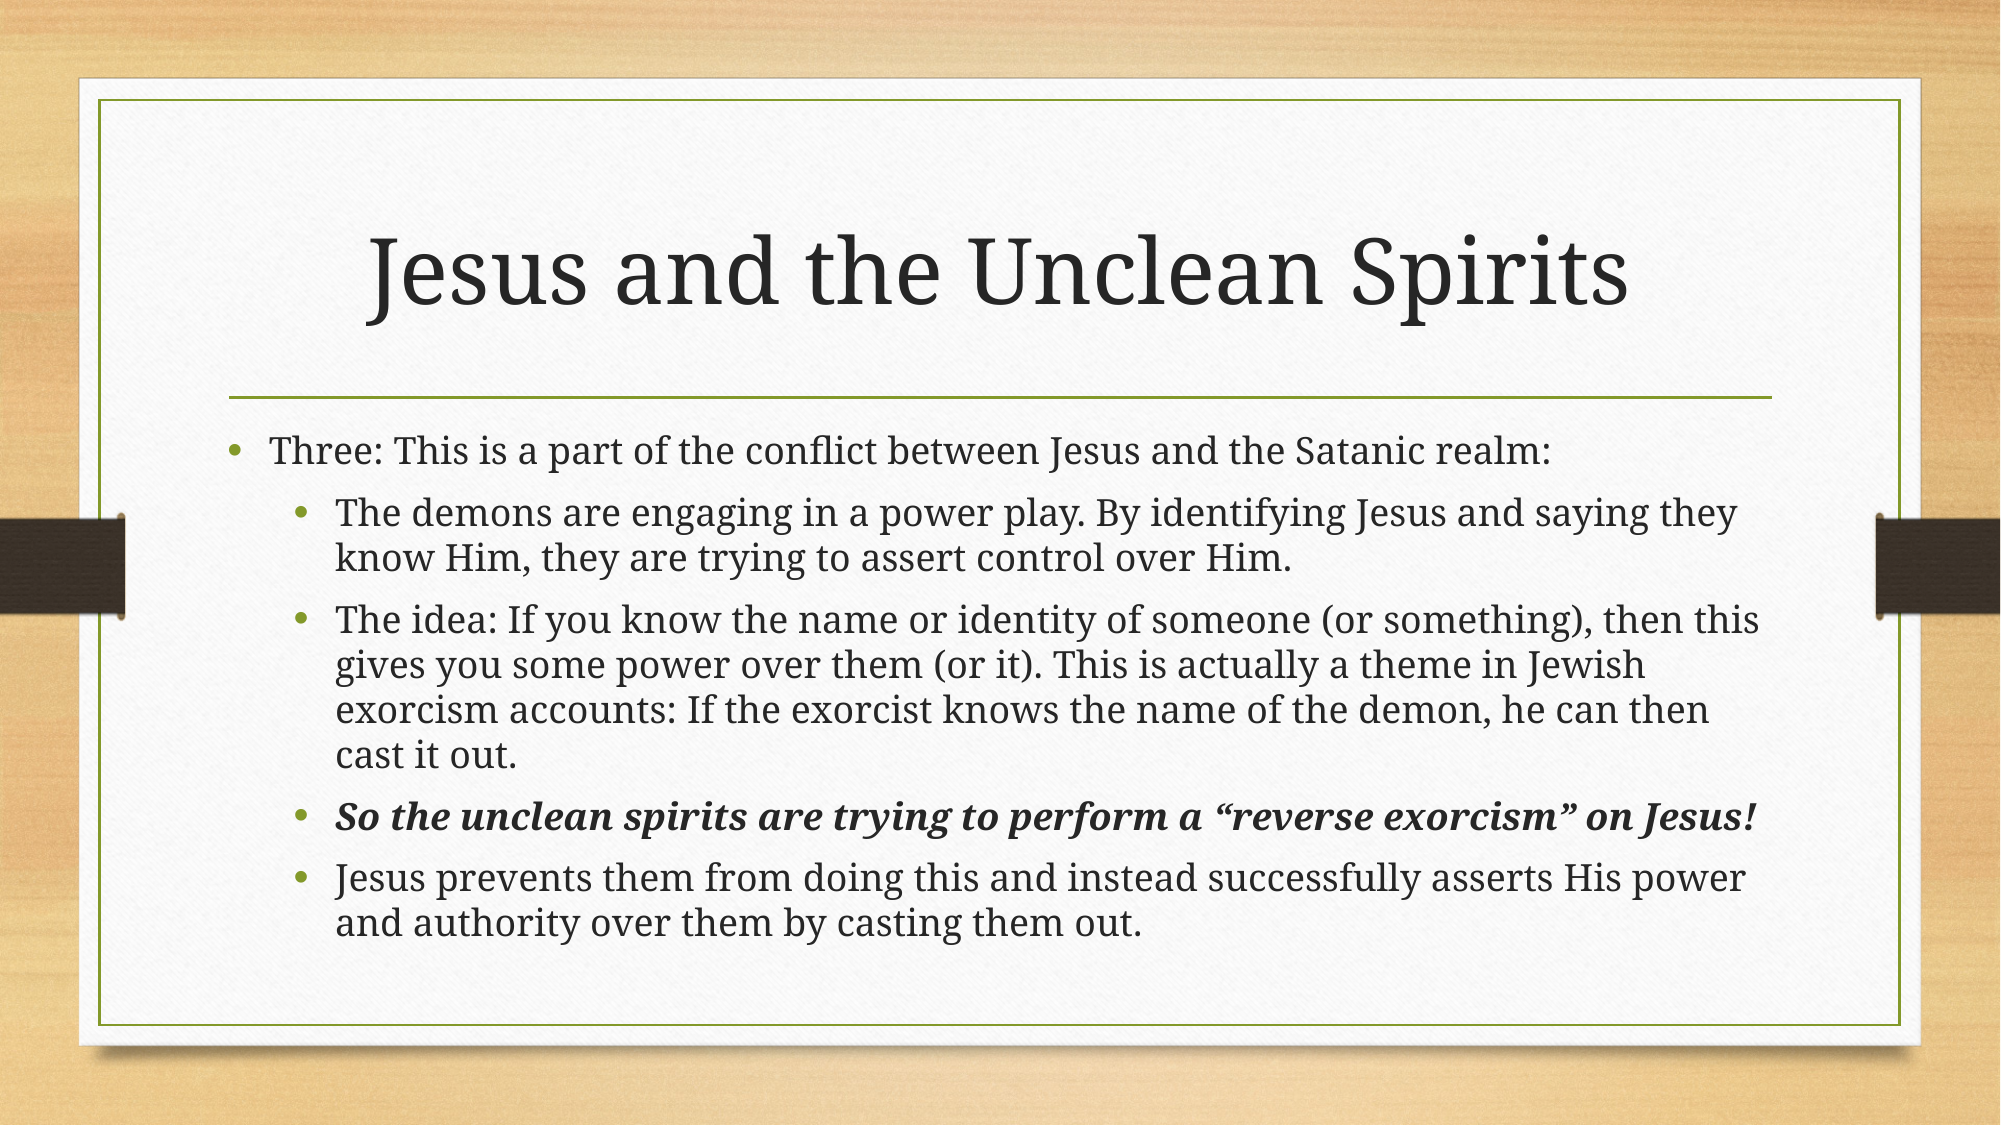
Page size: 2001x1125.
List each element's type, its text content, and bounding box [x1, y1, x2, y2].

title Jesus and the Unclean Spirits [212, 161, 1788, 375]
picture [0, 0, 2001, 1125]
list Three: This is a part of the conflict between Jesus and the Satanic realm: The demons are engaging in a power play. By identifying Jesus and saying they know Him, they are trying to assert control over Him. The idea: If you know the name or identity of someone (or something), then this gives you some power over them (or it). This is actually a theme in Jewish exorcism accounts: If the exorcist knows the name of the demon, he can then cast it out. So the unclean spirits are trying to perform a “reverse exorcism” on Jesus! Jesus prevents them from doing this and instead successfully asserts His power and authority over them by casting them out. [212, 419, 1788, 964]
